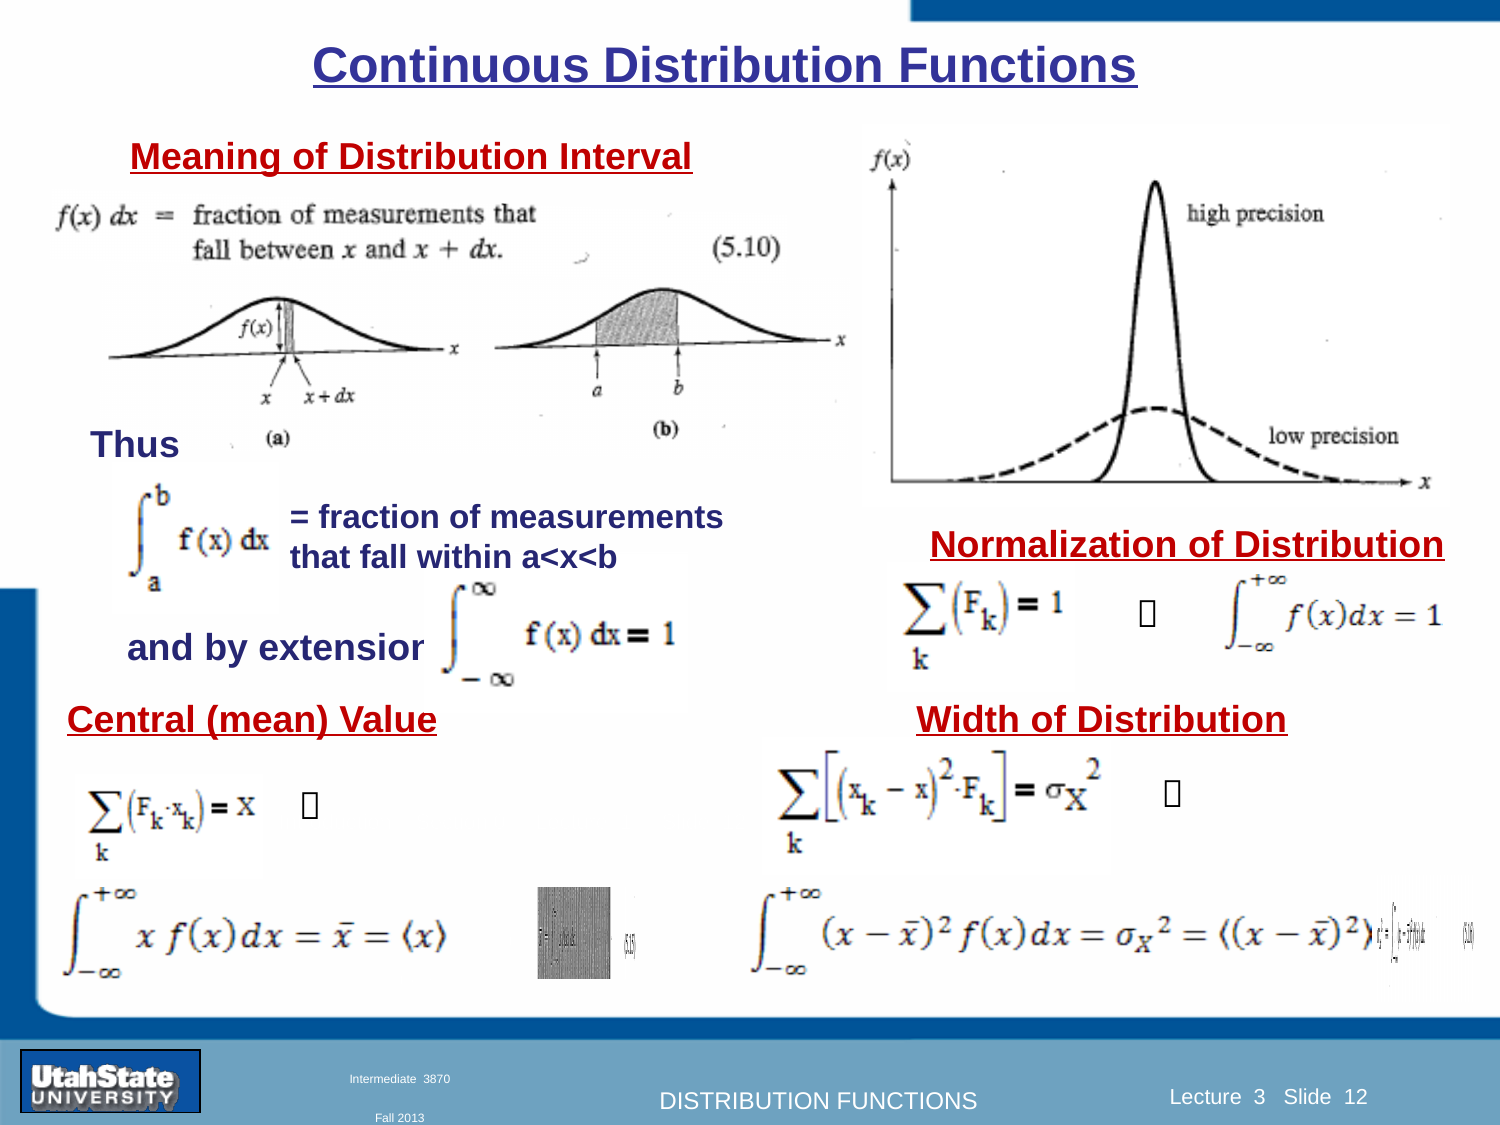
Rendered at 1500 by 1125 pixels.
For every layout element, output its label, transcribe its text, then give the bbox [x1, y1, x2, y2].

text_box  [1146, 762, 1199, 823]
text_box Thus [75, 412, 107, 473]
text_box Continuous Distribution Functions [87, 75, 1363, 88]
text_box Meaning of Distribution Interval [115, 124, 709, 185]
text_box  [1121, 582, 1174, 643]
text_box [0, 0, 1500, 75]
text_box Central (mean) Value [52, 687, 453, 748]
text_box and by extension [112, 615, 419, 675]
text_box  [284, 774, 337, 835]
text_box = fraction of measurements that fall within a<x<b [282, 487, 750, 582]
text_box Width of Distribution [901, 687, 1303, 748]
picture [0, 75, 1500, 1125]
text_box Normalization of Distribution [914, 512, 1460, 618]
